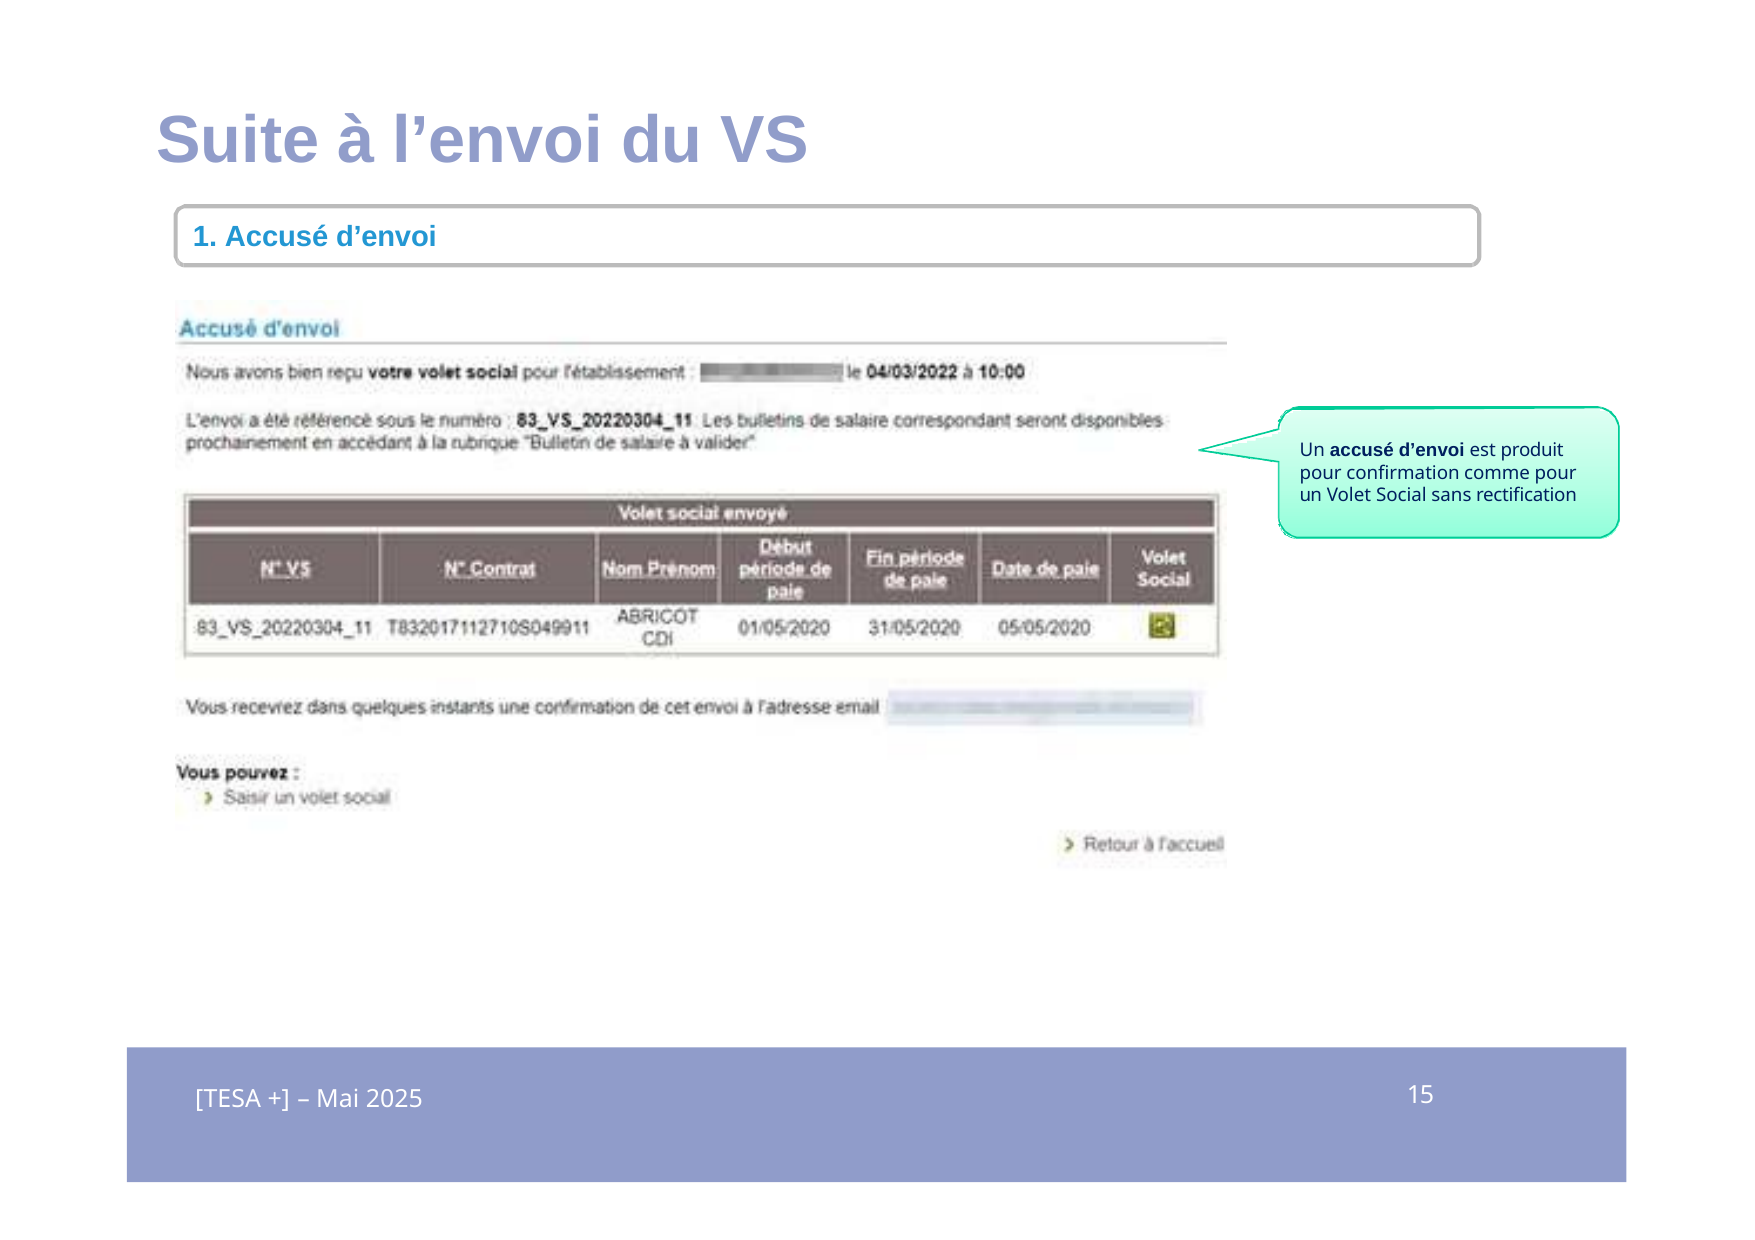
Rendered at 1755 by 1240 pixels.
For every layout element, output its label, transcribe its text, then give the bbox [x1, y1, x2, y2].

picture [175, 300, 1620, 871]
text_box [173, 204, 1482, 268]
slide_number 15 [1386, 1083, 1444, 1116]
footer [TESA +] – Mai 2025 [193, 1083, 429, 1240]
title Suite à l’envoi du VS [142, 70, 1612, 303]
text_box 1. Accusé d’envoi [190, 215, 440, 253]
